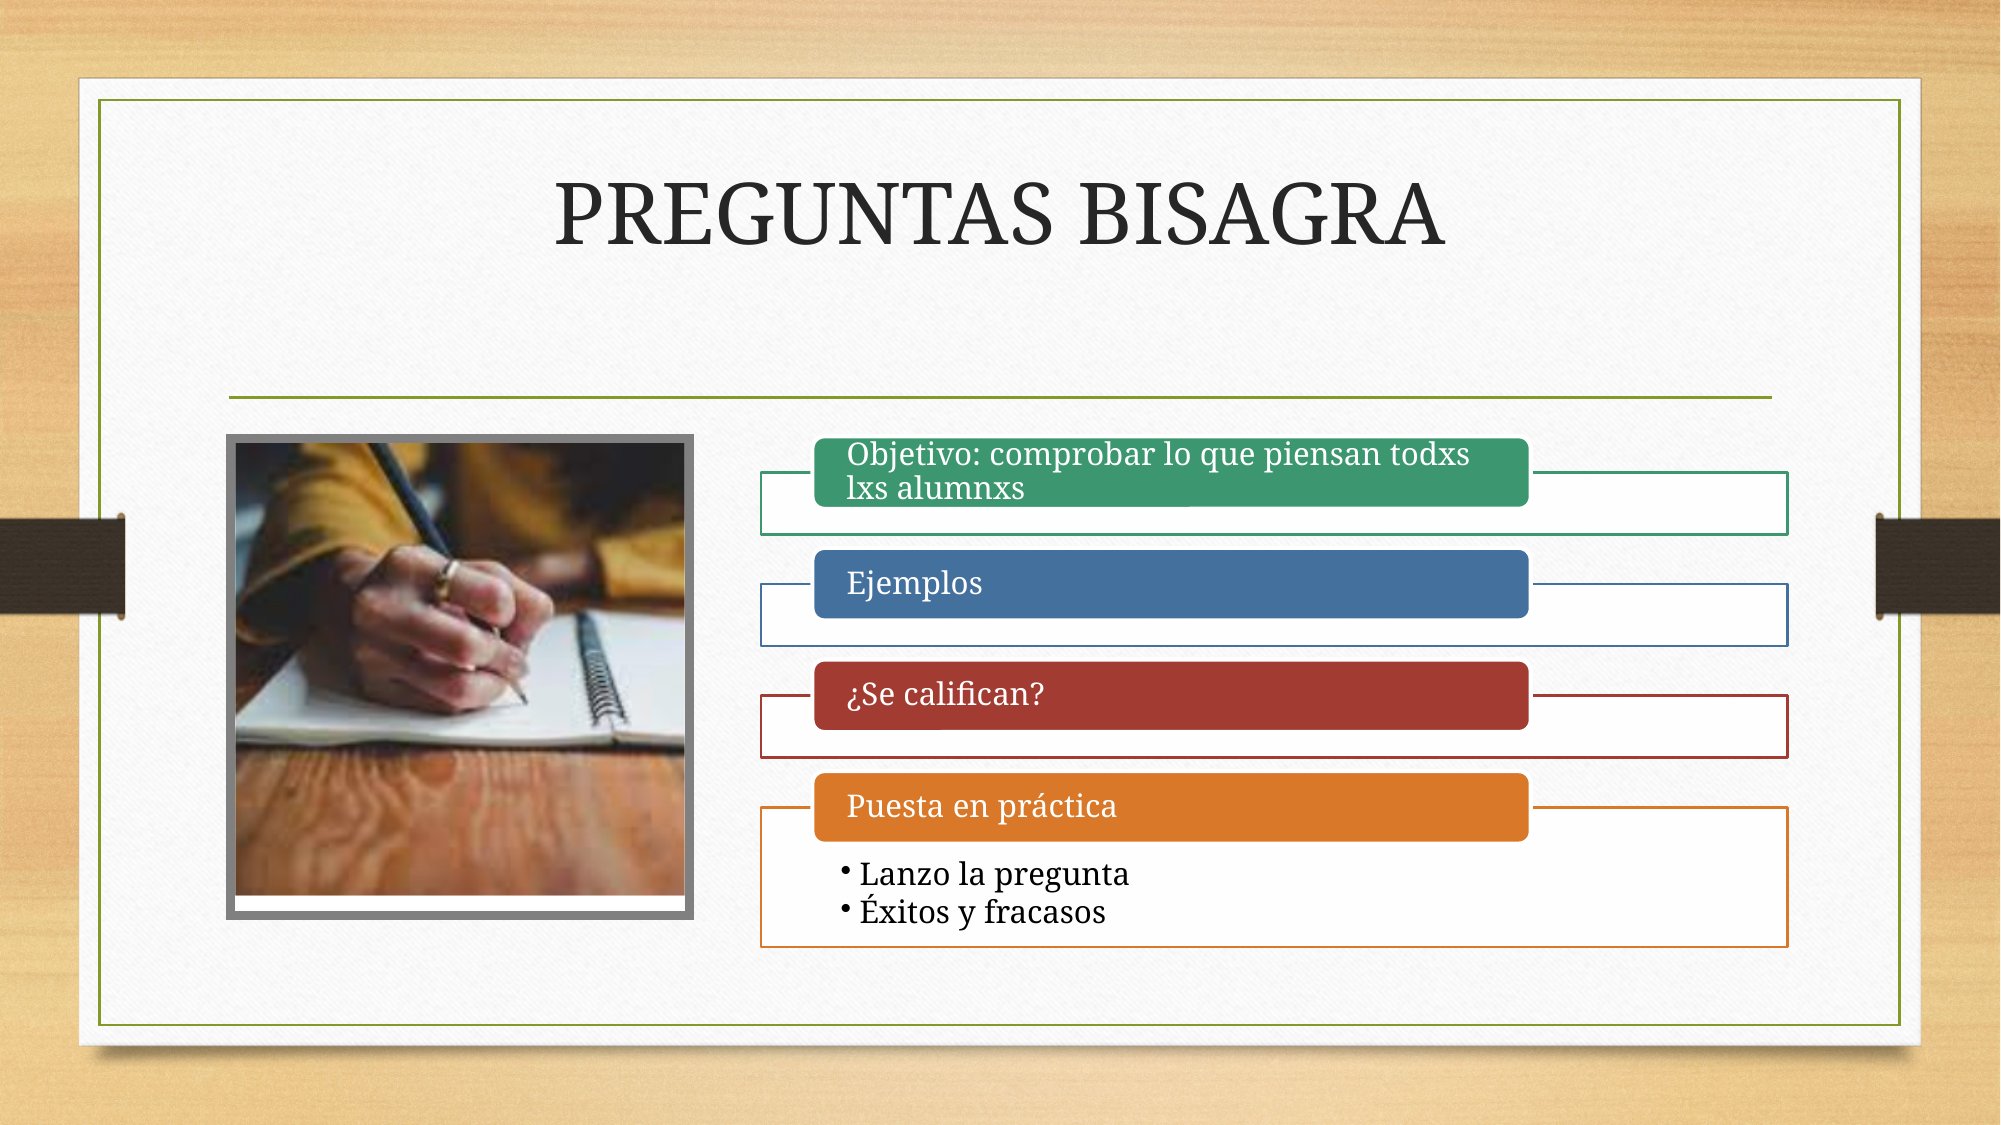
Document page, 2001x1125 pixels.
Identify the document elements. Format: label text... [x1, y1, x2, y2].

picture [0, 0, 2001, 1125]
title PREGUNTAS BISAGRA [212, 161, 1788, 375]
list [760, 419, 1788, 965]
